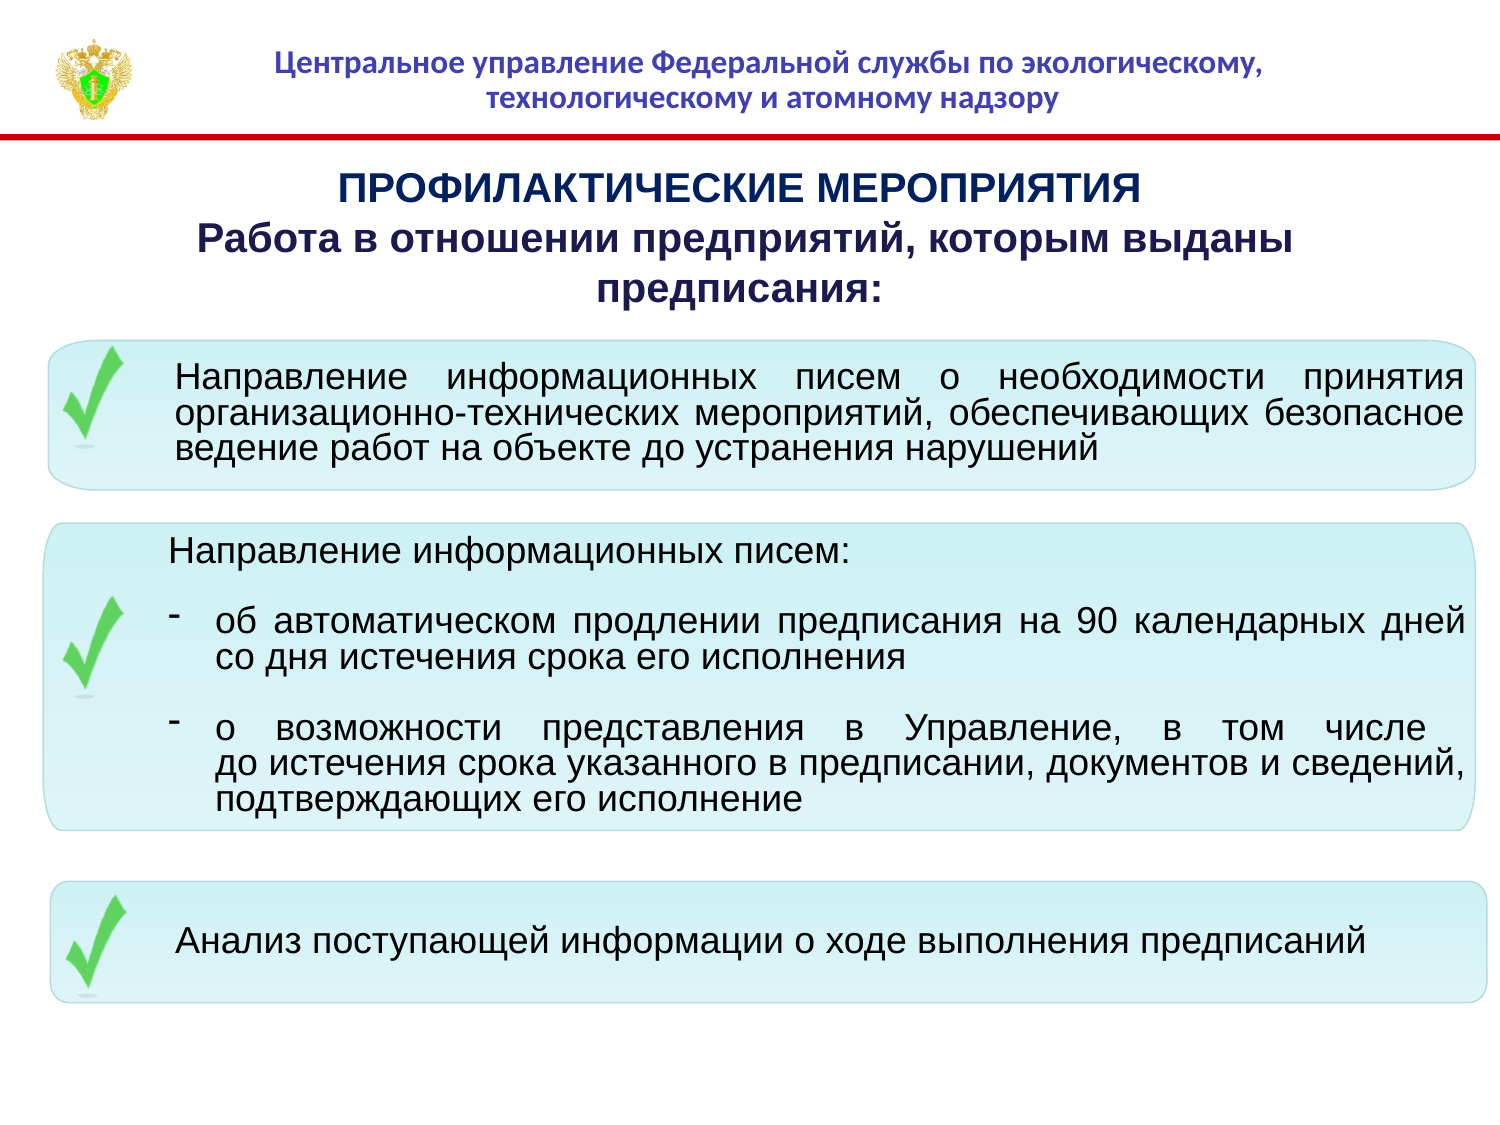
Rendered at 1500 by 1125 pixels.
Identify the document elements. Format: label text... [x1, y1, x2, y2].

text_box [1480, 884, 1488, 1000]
title Центральное управление Федеральной службы по экологическому, технологическому и атомному надзору [135, 35, 1411, 126]
picture [54, 38, 132, 120]
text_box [0, 340, 1476, 1125]
text_box ПРОФИЛАКТИЧЕСКИЕ МЕРОПРИЯТИЯ Работа в отношении предприятий, которым выданы предписания: [29, 148, 1462, 252]
